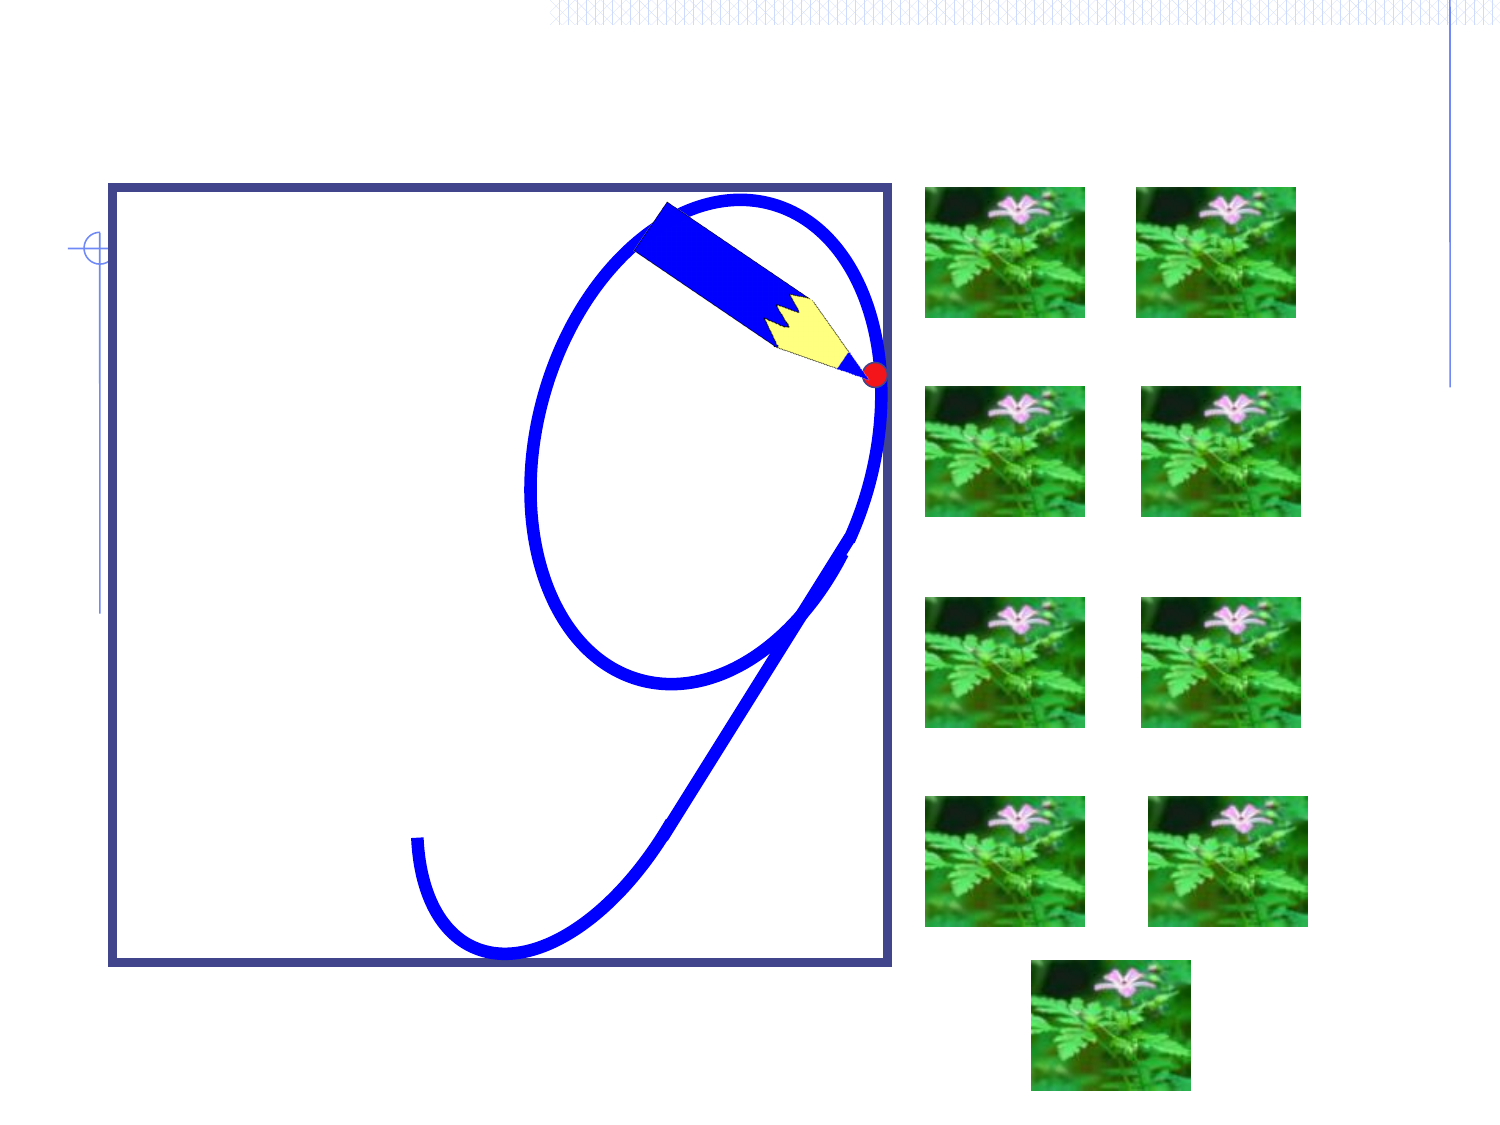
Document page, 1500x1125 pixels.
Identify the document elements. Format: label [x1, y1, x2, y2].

text_box [684, 200, 728, 242]
picture [925, 597, 1086, 728]
picture [1141, 597, 1301, 728]
picture [925, 796, 1086, 927]
picture [1030, 960, 1191, 1091]
picture [632, 165, 899, 448]
picture [1148, 796, 1308, 927]
picture [1136, 187, 1297, 318]
picture [925, 187, 1086, 318]
picture [925, 386, 1086, 517]
text_box [802, 217, 878, 344]
picture [1141, 386, 1301, 517]
text_box [112, 187, 888, 963]
text_box [530, 239, 882, 685]
text_box [417, 728, 672, 954]
